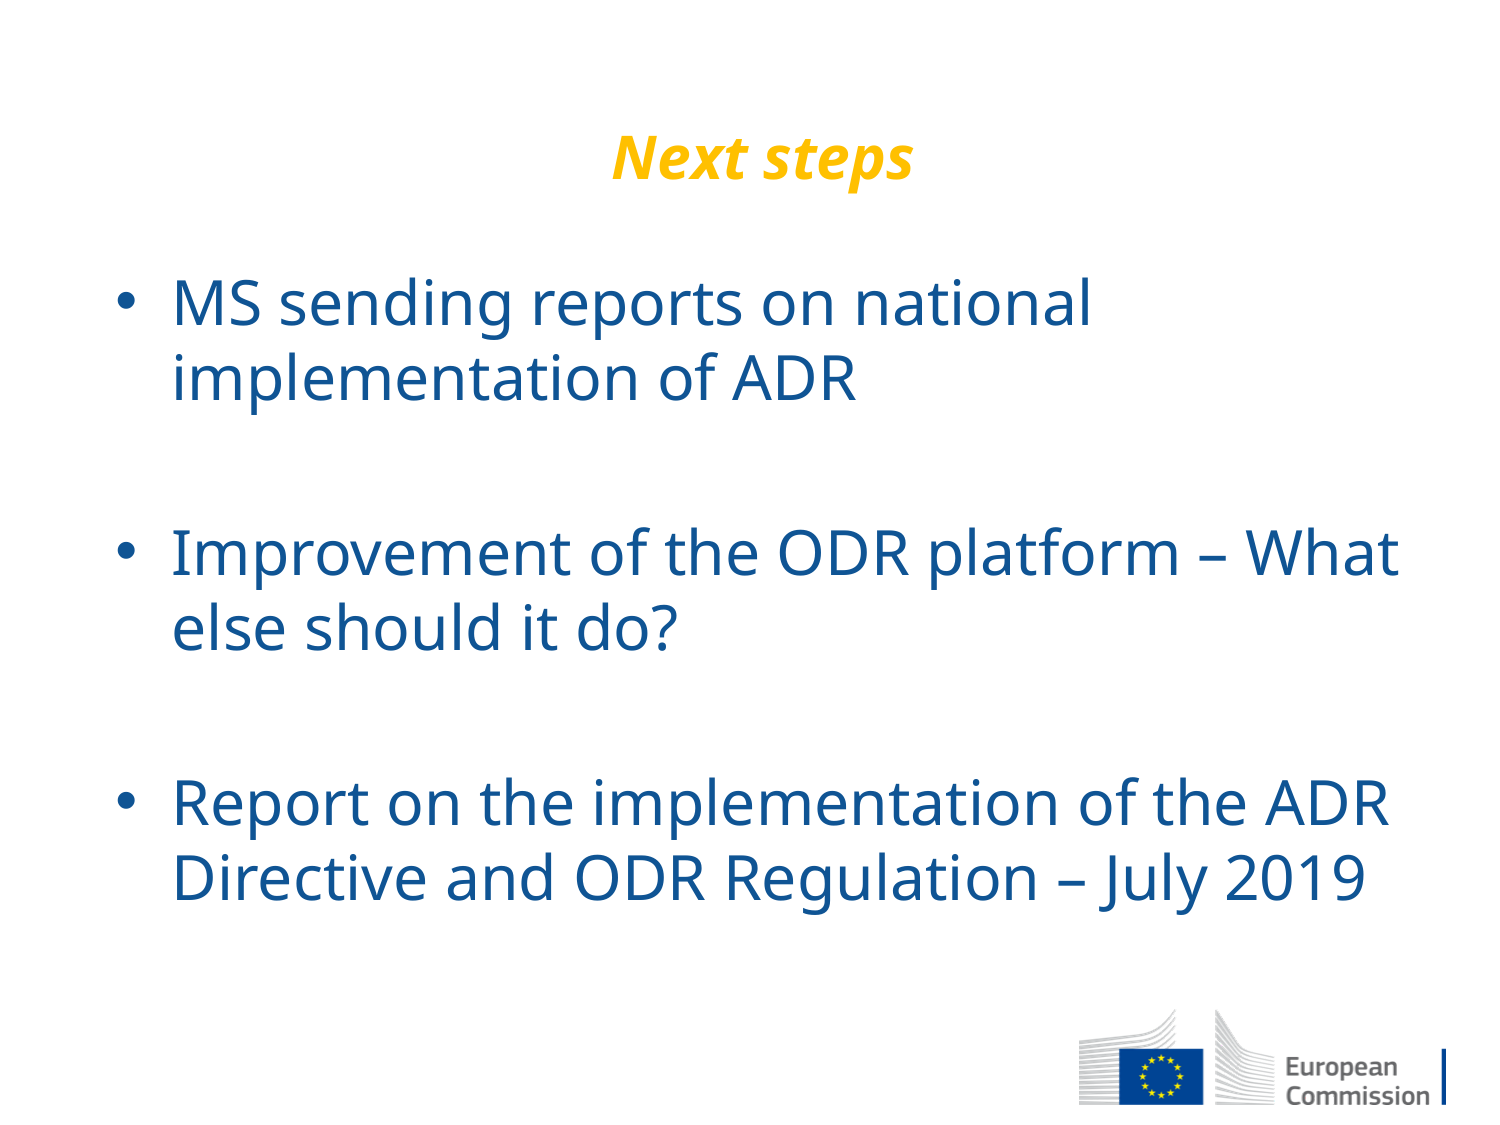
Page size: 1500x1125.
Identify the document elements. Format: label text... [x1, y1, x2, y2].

list MS sending reports on national implementation of ADR Improvement of the ODR platform – What else should it do? Report on the implementation of the ADR Directive and ODR Regulation – July 2019 [100, 255, 1451, 999]
picture [1078, 1008, 1447, 1106]
title Next steps [88, 77, 1439, 233]
